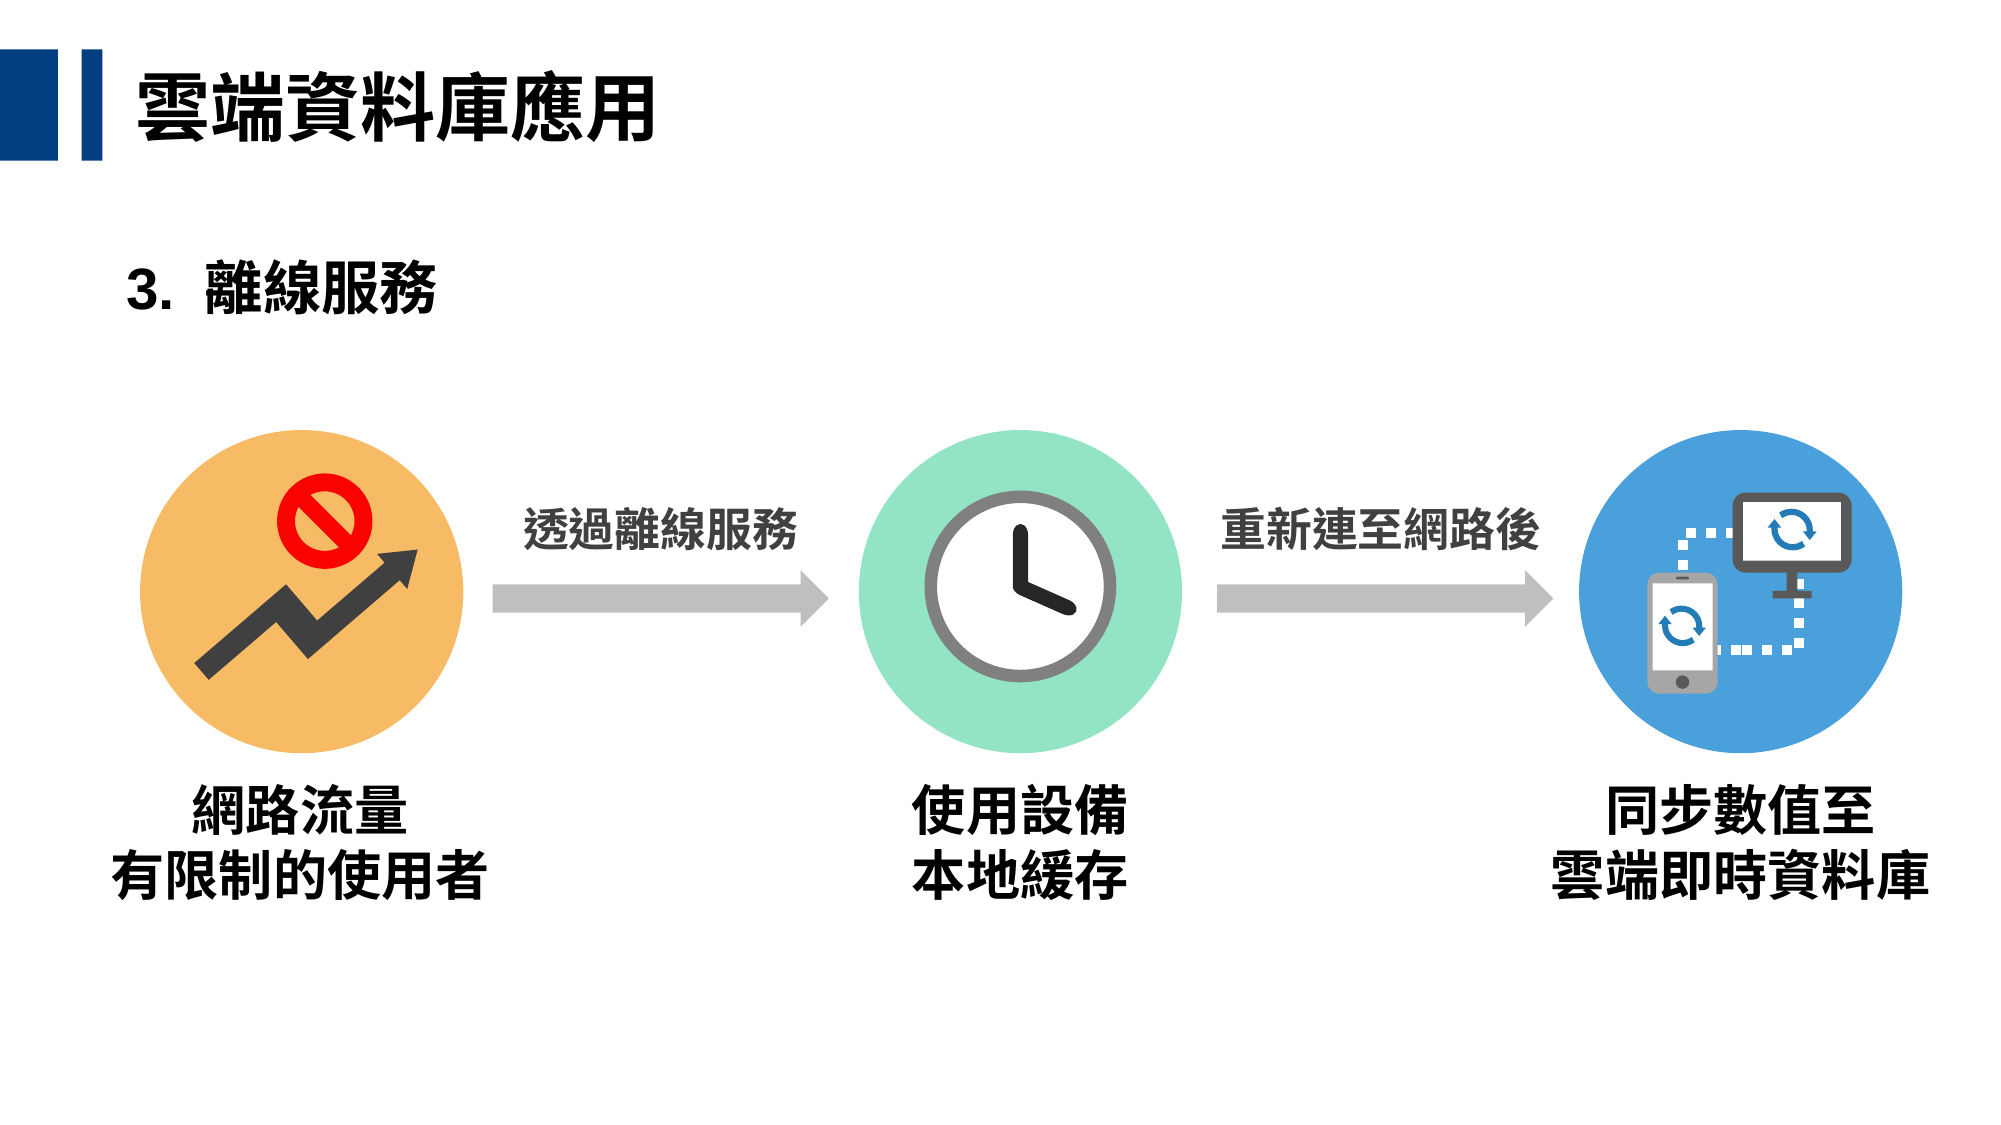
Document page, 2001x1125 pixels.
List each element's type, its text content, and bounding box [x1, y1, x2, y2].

text_box 3. 離線服務 [111, 243, 453, 329]
text_box 使用設備 本地緩存 [897, 768, 1144, 914]
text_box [1579, 430, 1903, 754]
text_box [492, 493, 829, 627]
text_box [140, 430, 464, 754]
text_box 同步數值至 雲端即時資料庫 [1535, 768, 1946, 914]
text_box 雲端資料庫應用 [120, 52, 676, 158]
text_box 網路流量 有限制的使用者 [95, 768, 505, 914]
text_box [1203, 493, 1559, 627]
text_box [858, 430, 1183, 754]
